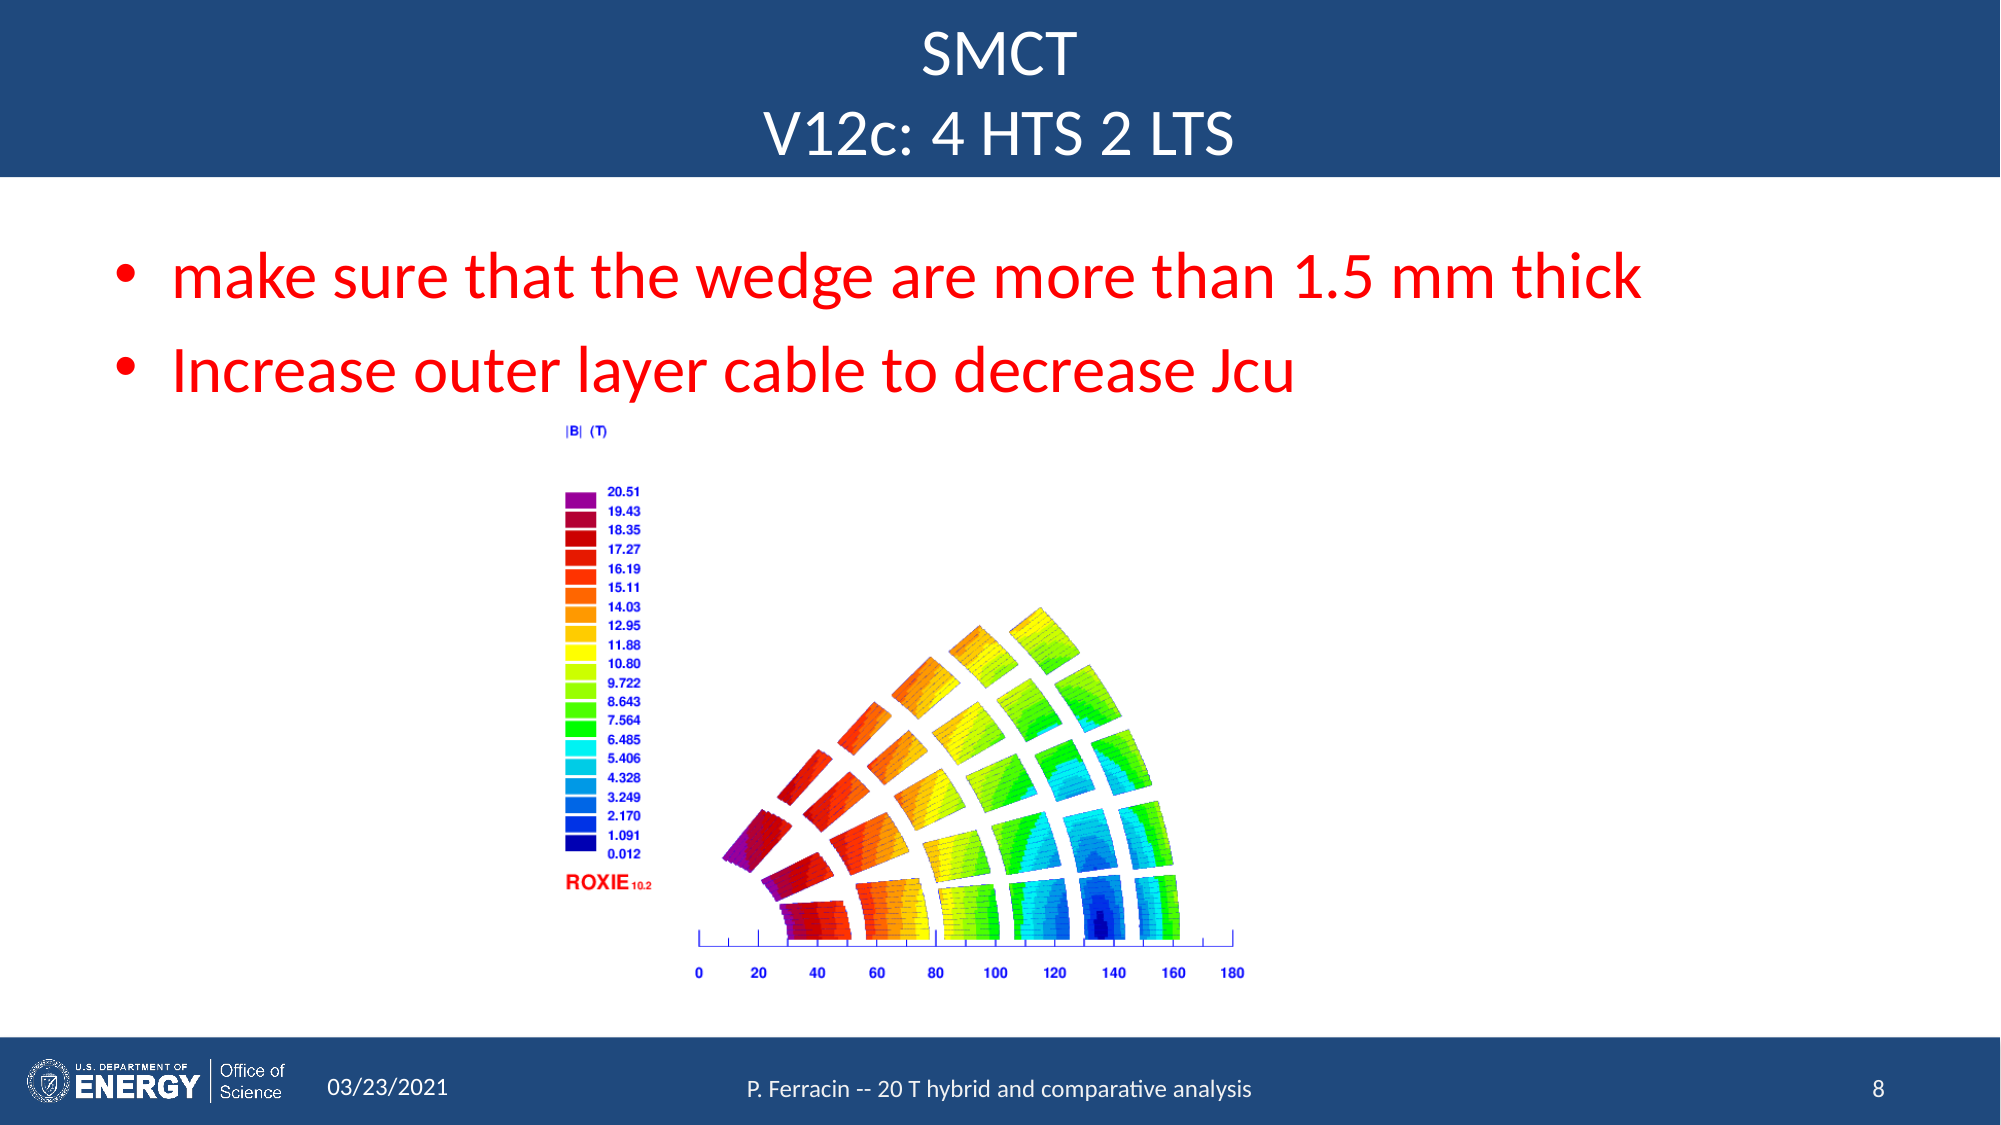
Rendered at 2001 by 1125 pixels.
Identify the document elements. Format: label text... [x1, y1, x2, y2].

footer P. Ferracin -- 20 T hybrid and comparative analysis [562, 1057, 1433, 1118]
picture [550, 417, 1255, 984]
title SMCT V12c: 4 HTS 2 LTS [0, 0, 2000, 178]
picture [27, 1059, 285, 1103]
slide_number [312, 1055, 567, 1116]
slide_number 8 [1433, 1057, 1900, 1118]
list make sure that the wedge are more than 1.5 mm thick Increase outer layer cable to decrease Jcu [99, 224, 1900, 492]
